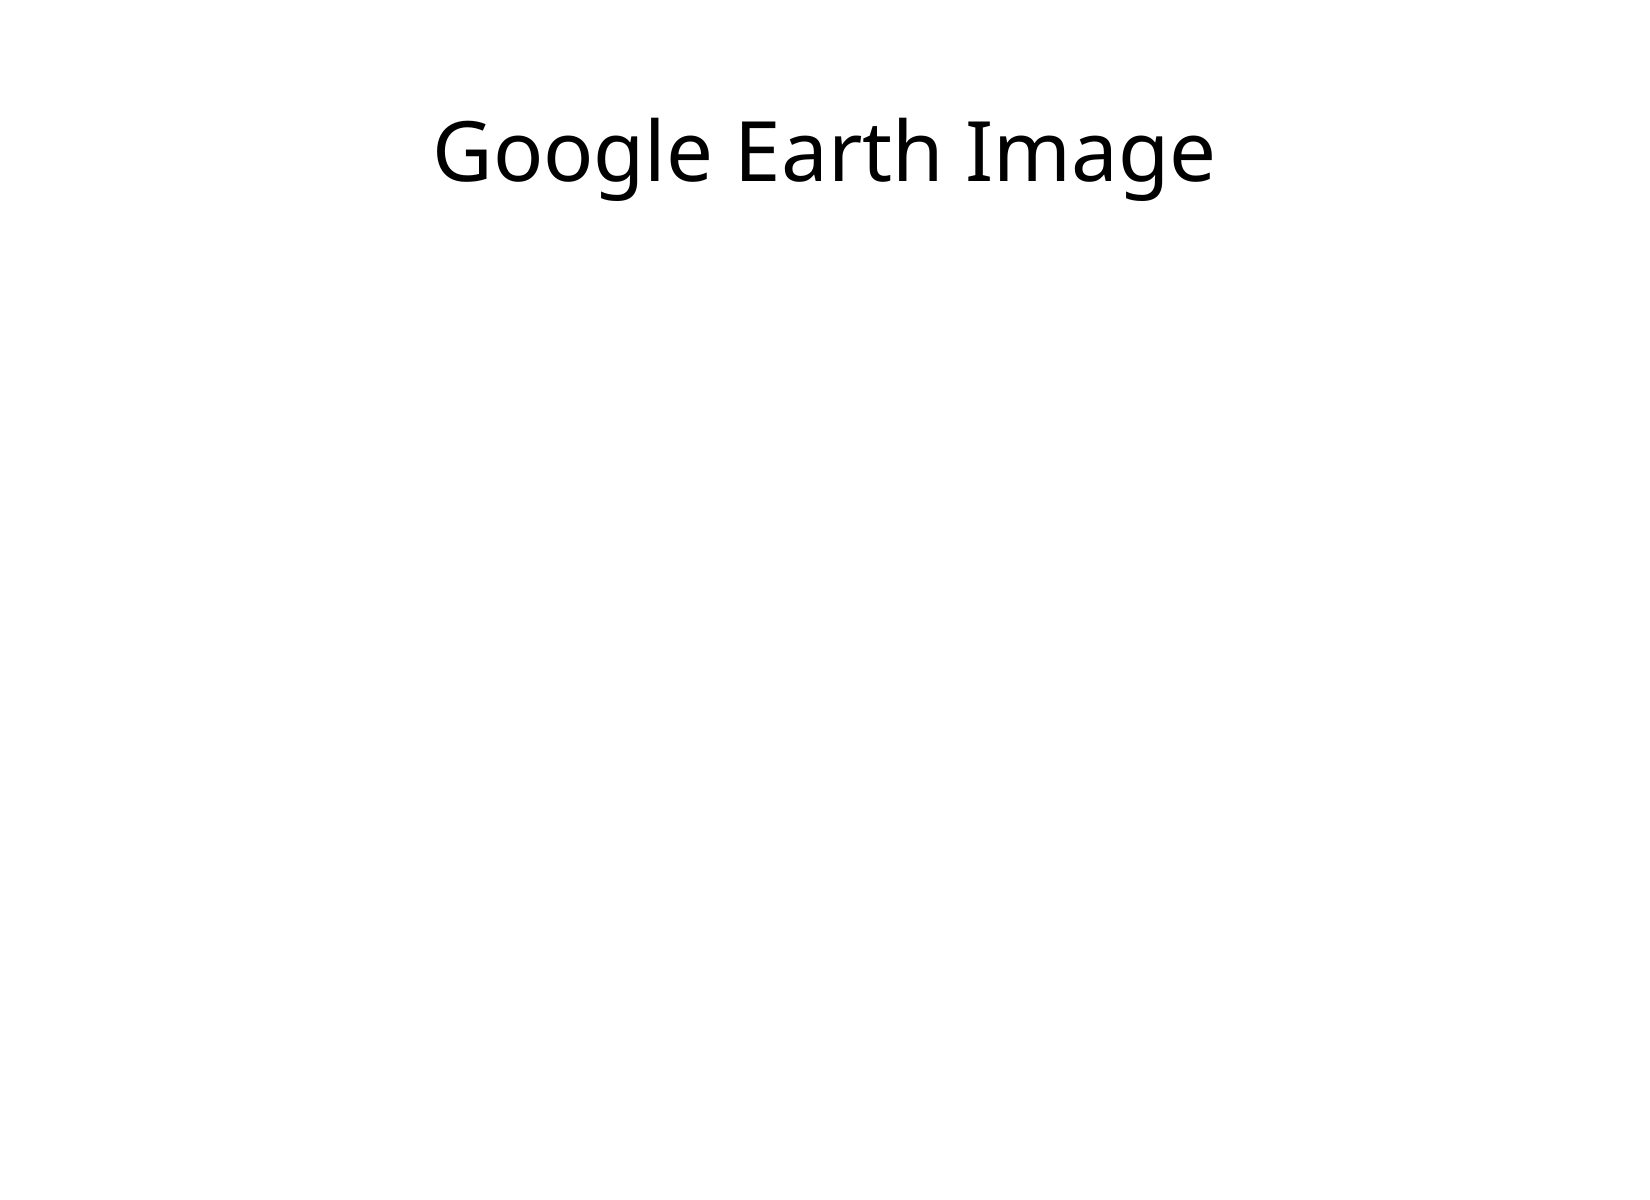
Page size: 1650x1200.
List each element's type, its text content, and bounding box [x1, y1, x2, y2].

title Google Earth Image [82, 48, 1568, 249]
